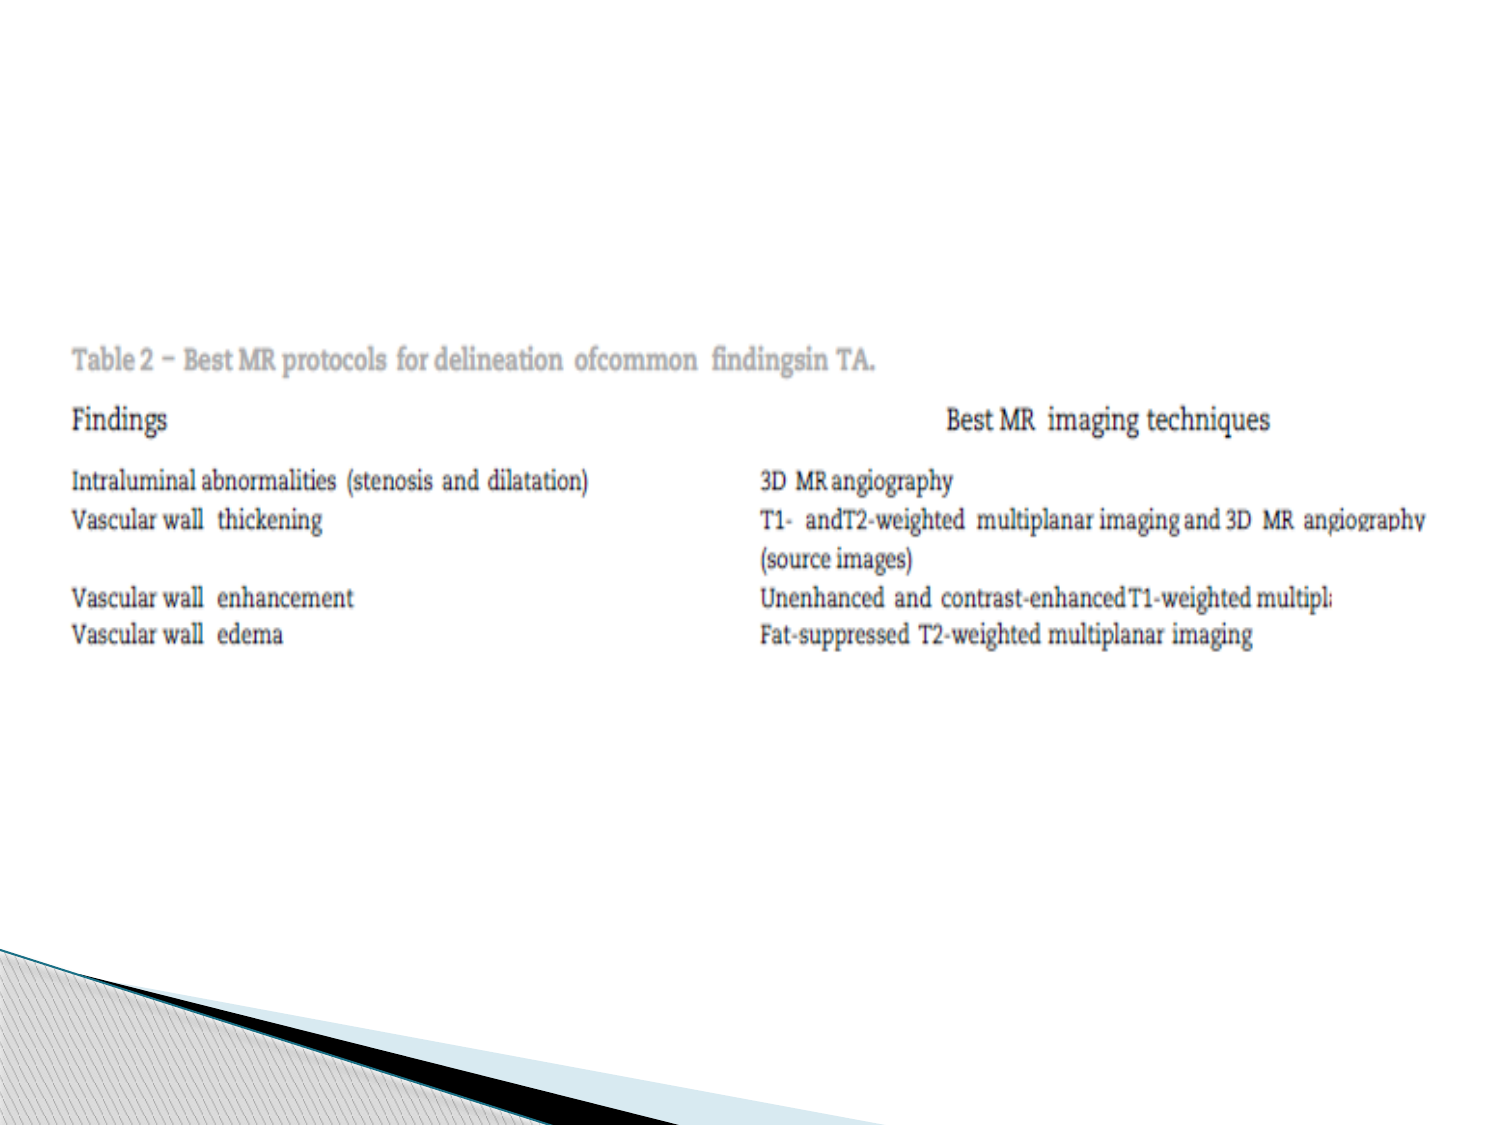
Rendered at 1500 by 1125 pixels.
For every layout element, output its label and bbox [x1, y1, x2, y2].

list [62, 324, 1446, 726]
